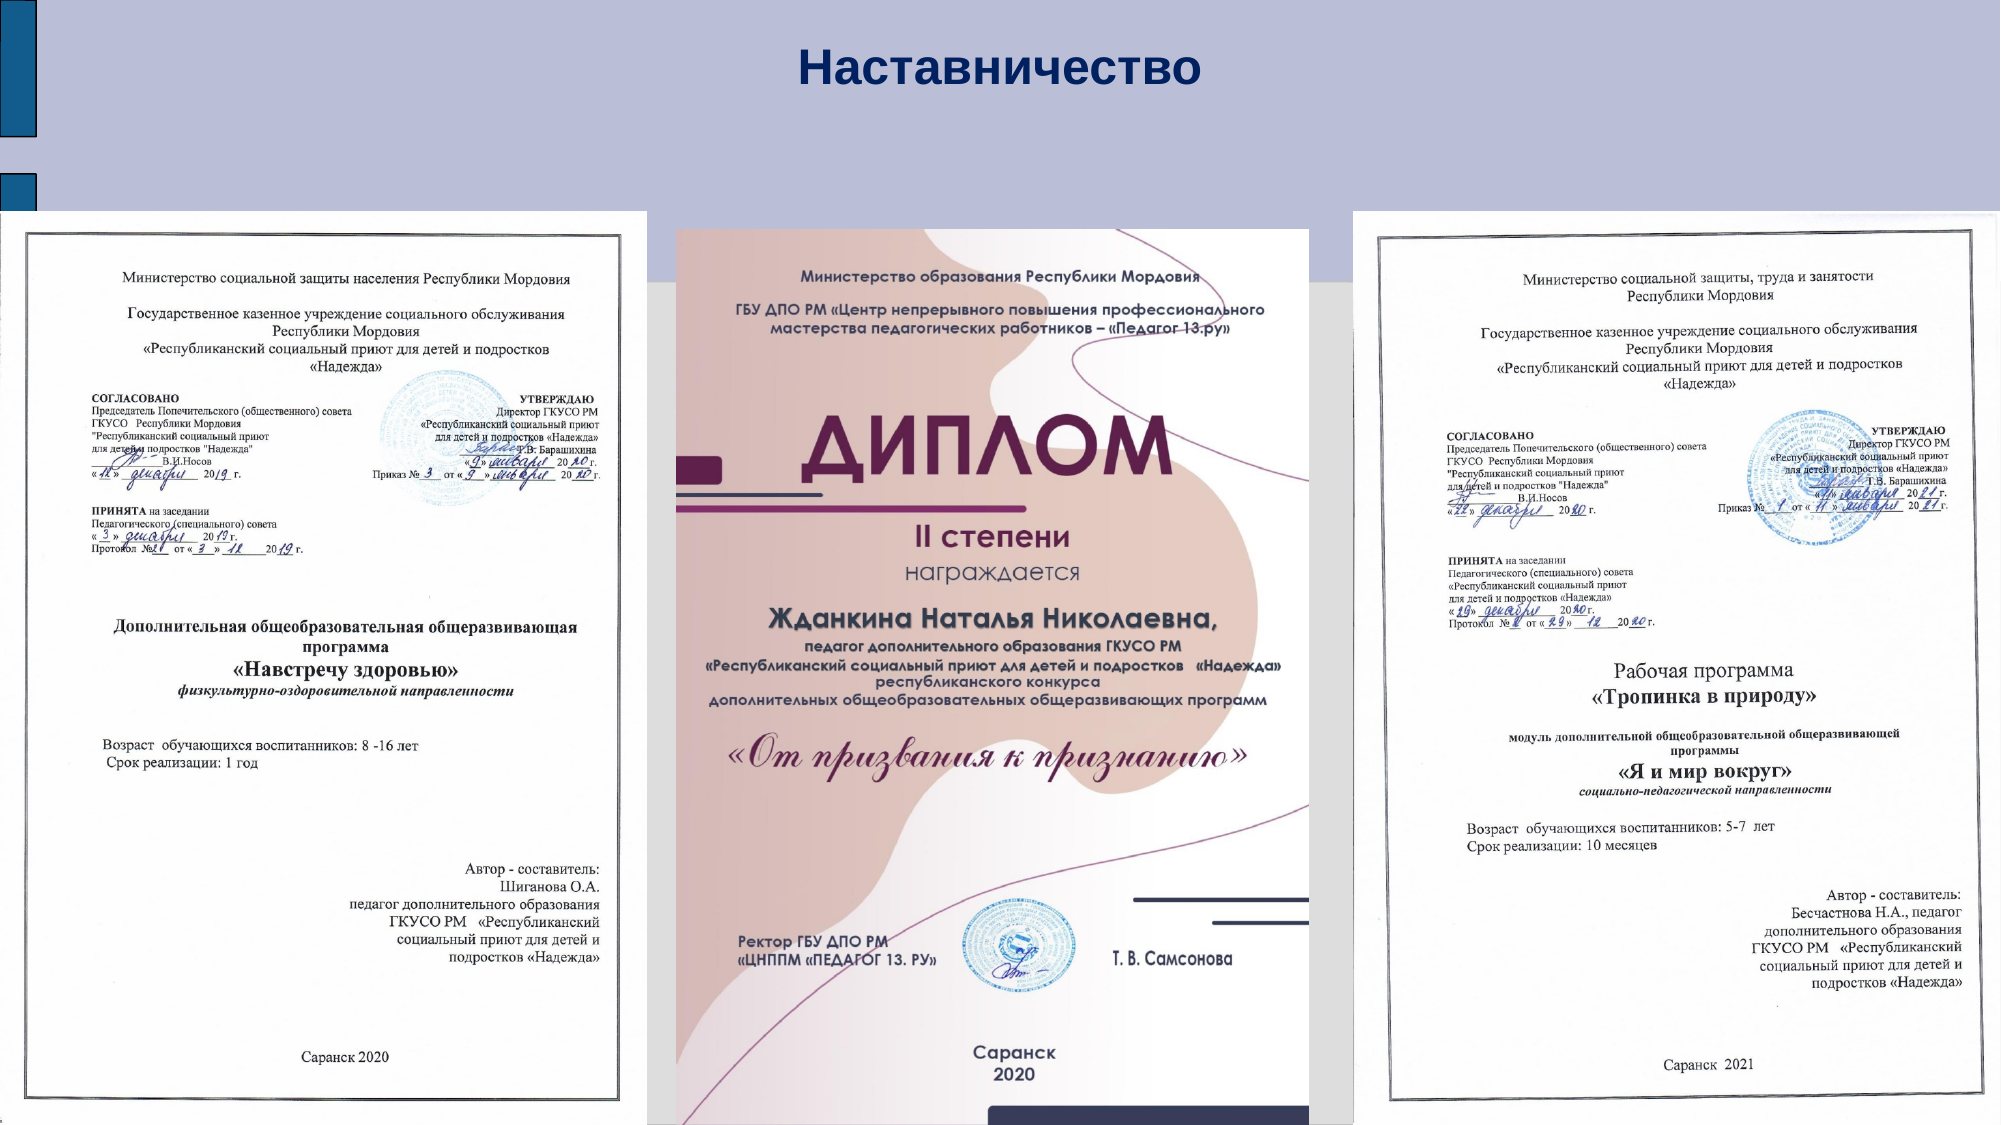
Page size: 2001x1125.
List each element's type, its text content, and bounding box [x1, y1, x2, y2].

picture [675, 229, 1310, 1125]
picture [1353, 211, 2000, 1125]
picture [0, 211, 647, 1125]
title Наставничество [148, 0, 1852, 135]
